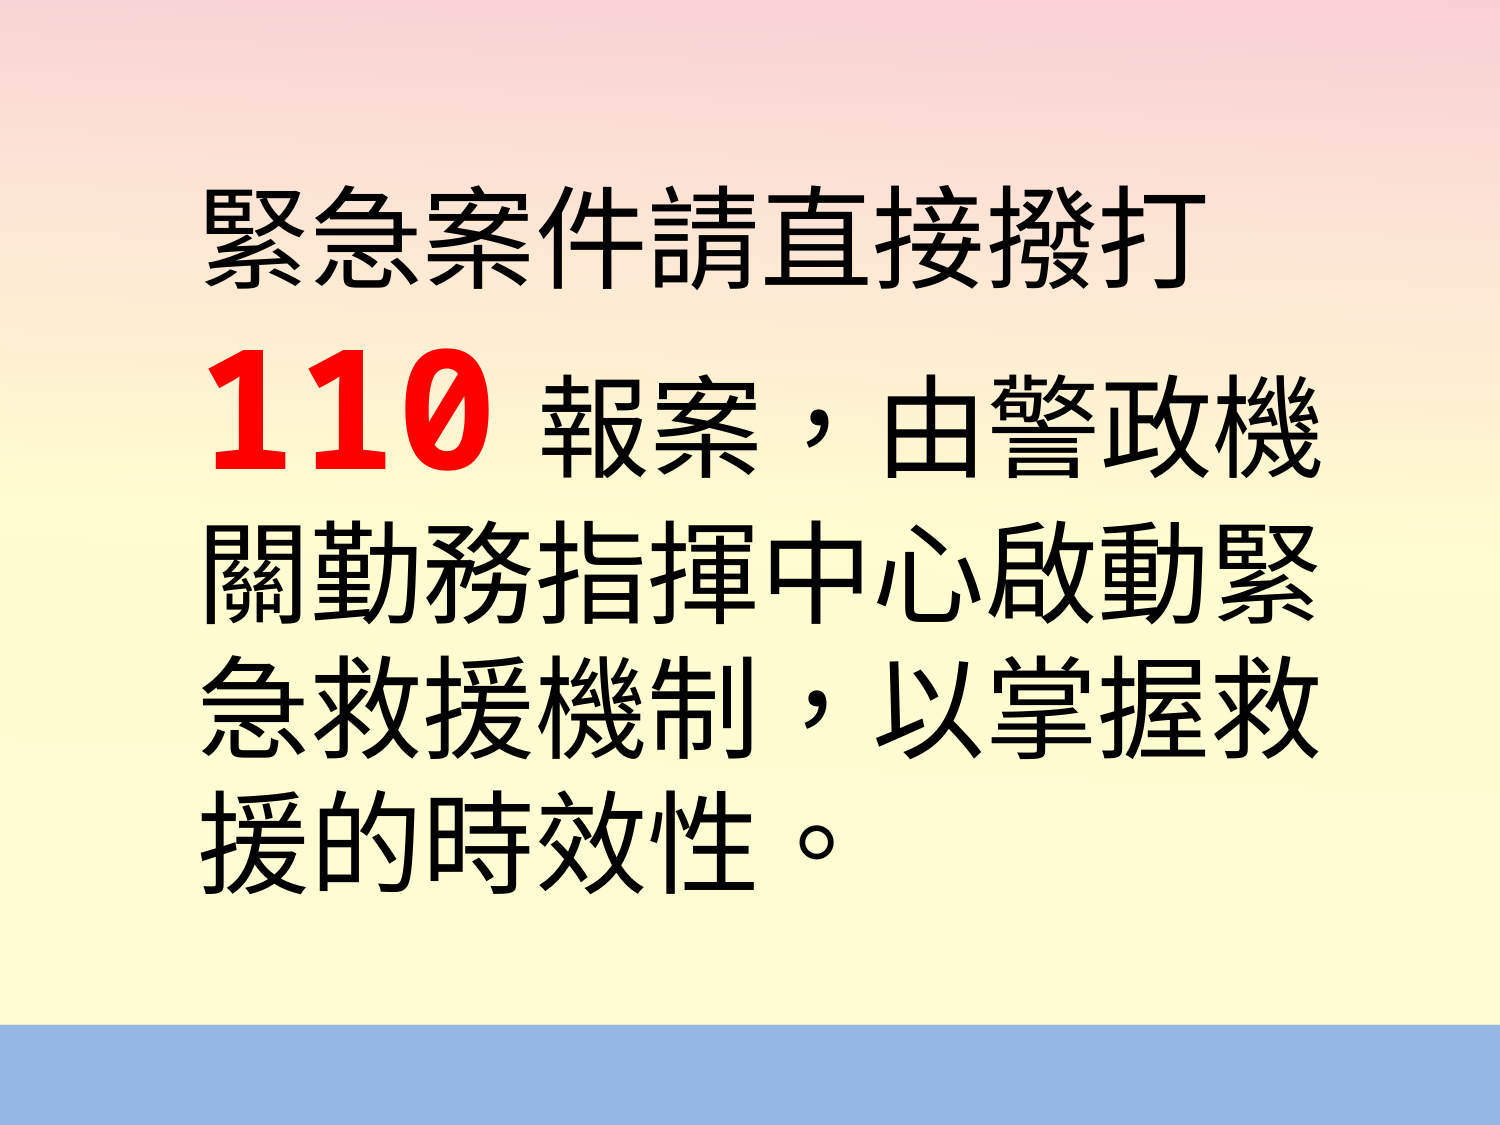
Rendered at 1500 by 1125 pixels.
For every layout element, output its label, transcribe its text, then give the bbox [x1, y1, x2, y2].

picture [0, 0, 1500, 1125]
text_box 緊急案件請直接撥打110報案，由警政機關勤務指揮中心啟動緊急救援機制，以掌握救援的時效性。 [182, 160, 1341, 916]
